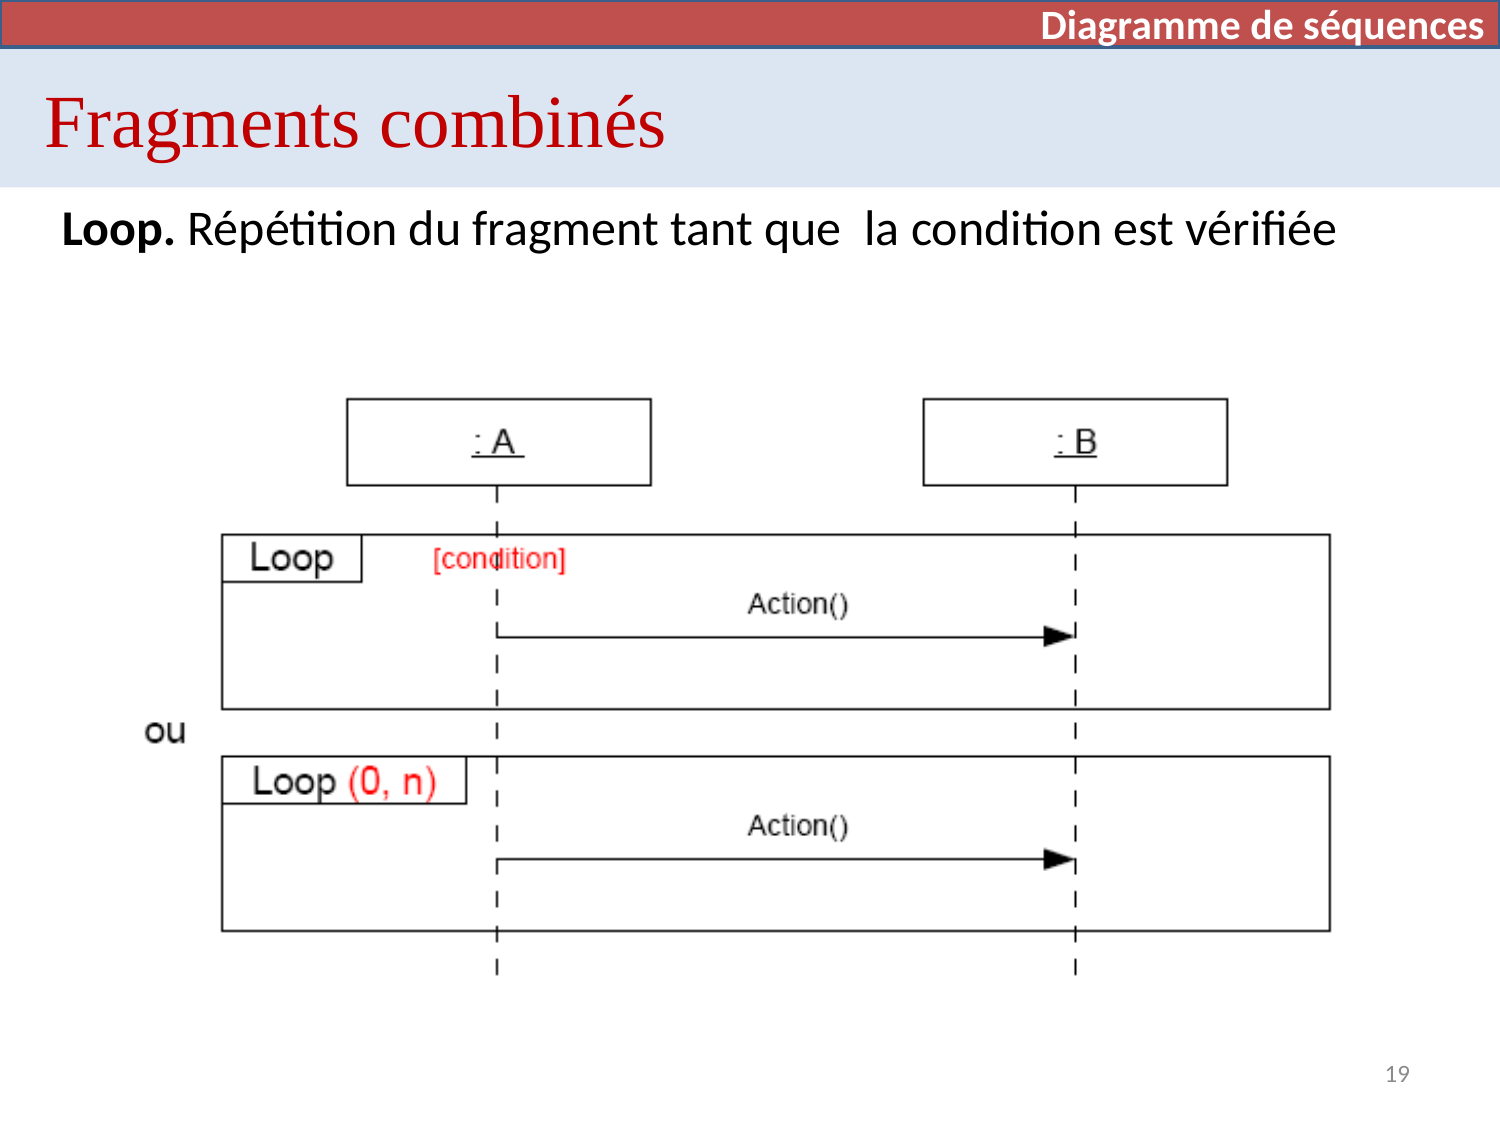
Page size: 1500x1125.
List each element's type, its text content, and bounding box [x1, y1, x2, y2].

title Fragments combinés [0, 49, 1500, 190]
text_box Diagramme de séquences [0, 0, 1500, 49]
list Loop. Répétition du fragment tant que la condition est vérifiée [46, 187, 1465, 1067]
slide_number 19 [1074, 1042, 1425, 1103]
picture [116, 374, 1395, 989]
